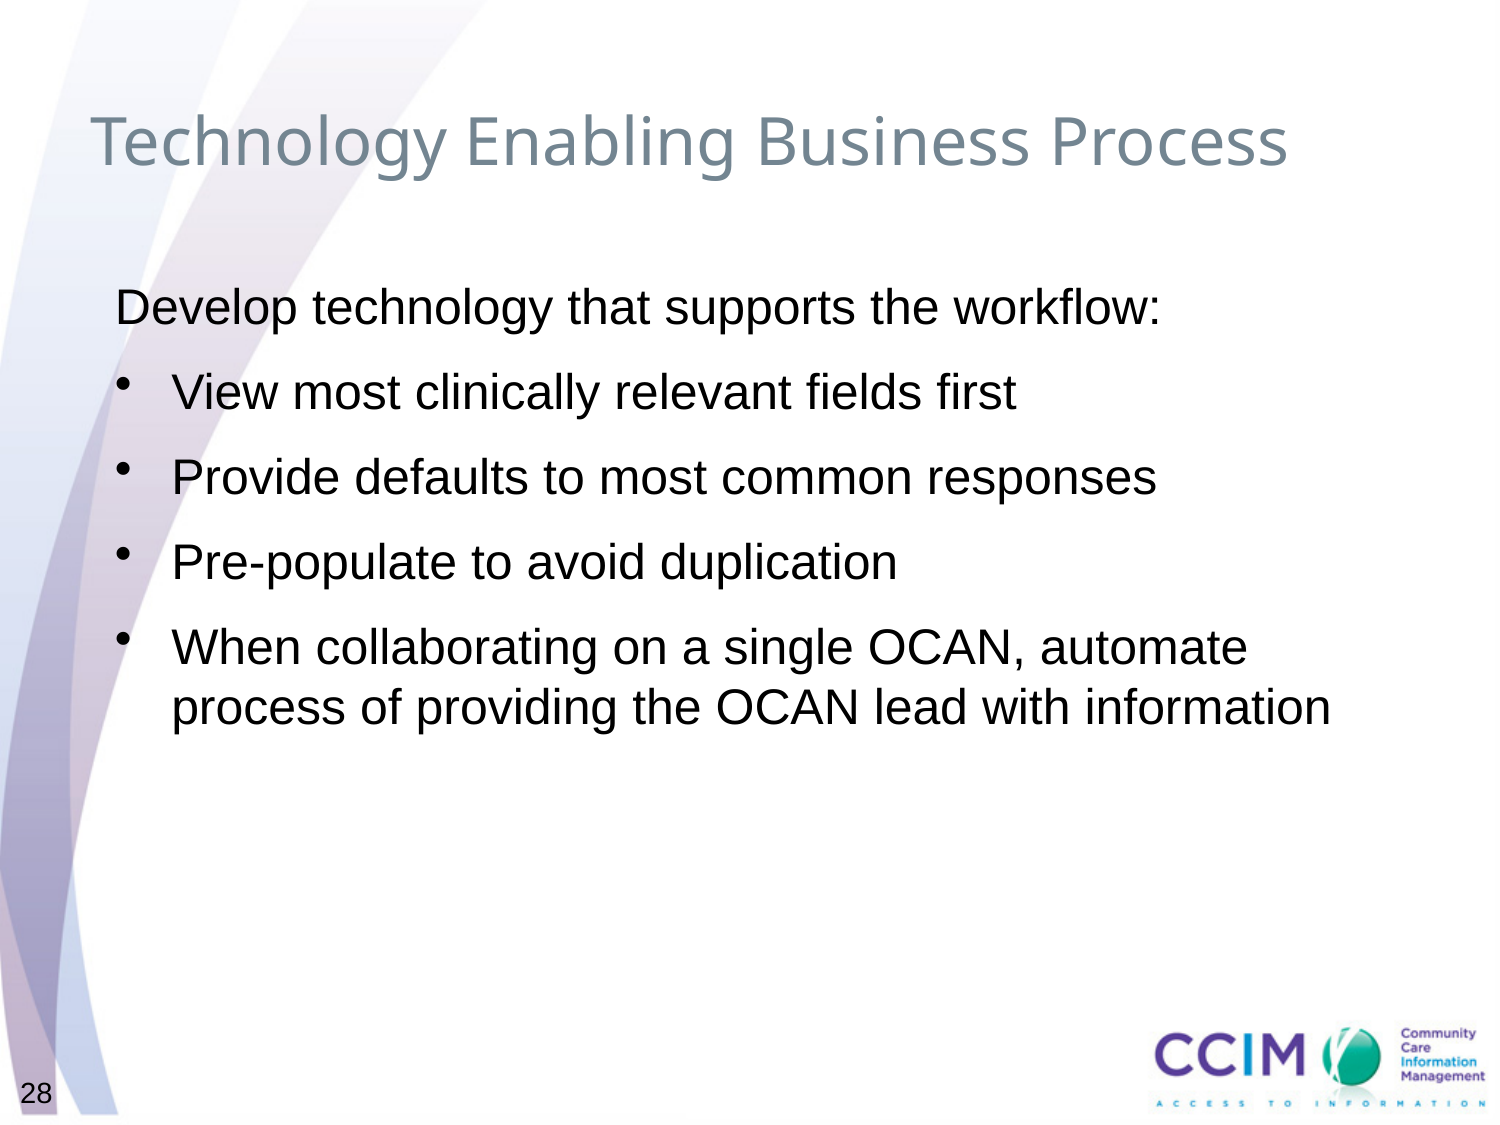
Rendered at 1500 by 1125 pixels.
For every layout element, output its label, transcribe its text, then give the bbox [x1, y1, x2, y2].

title Technology Enabling Business Process [74, 89, 1426, 268]
picture [0, 0, 1500, 1125]
slide_number 28 [0, 1066, 68, 1125]
text_box Develop technology that supports the workflow: View most clinically relevant fields first Provide defaults to most common responses Pre-populate to avoid duplication When collaborating on a single OCAN, automate process of providing the OCAN lead with information [100, 267, 1447, 837]
